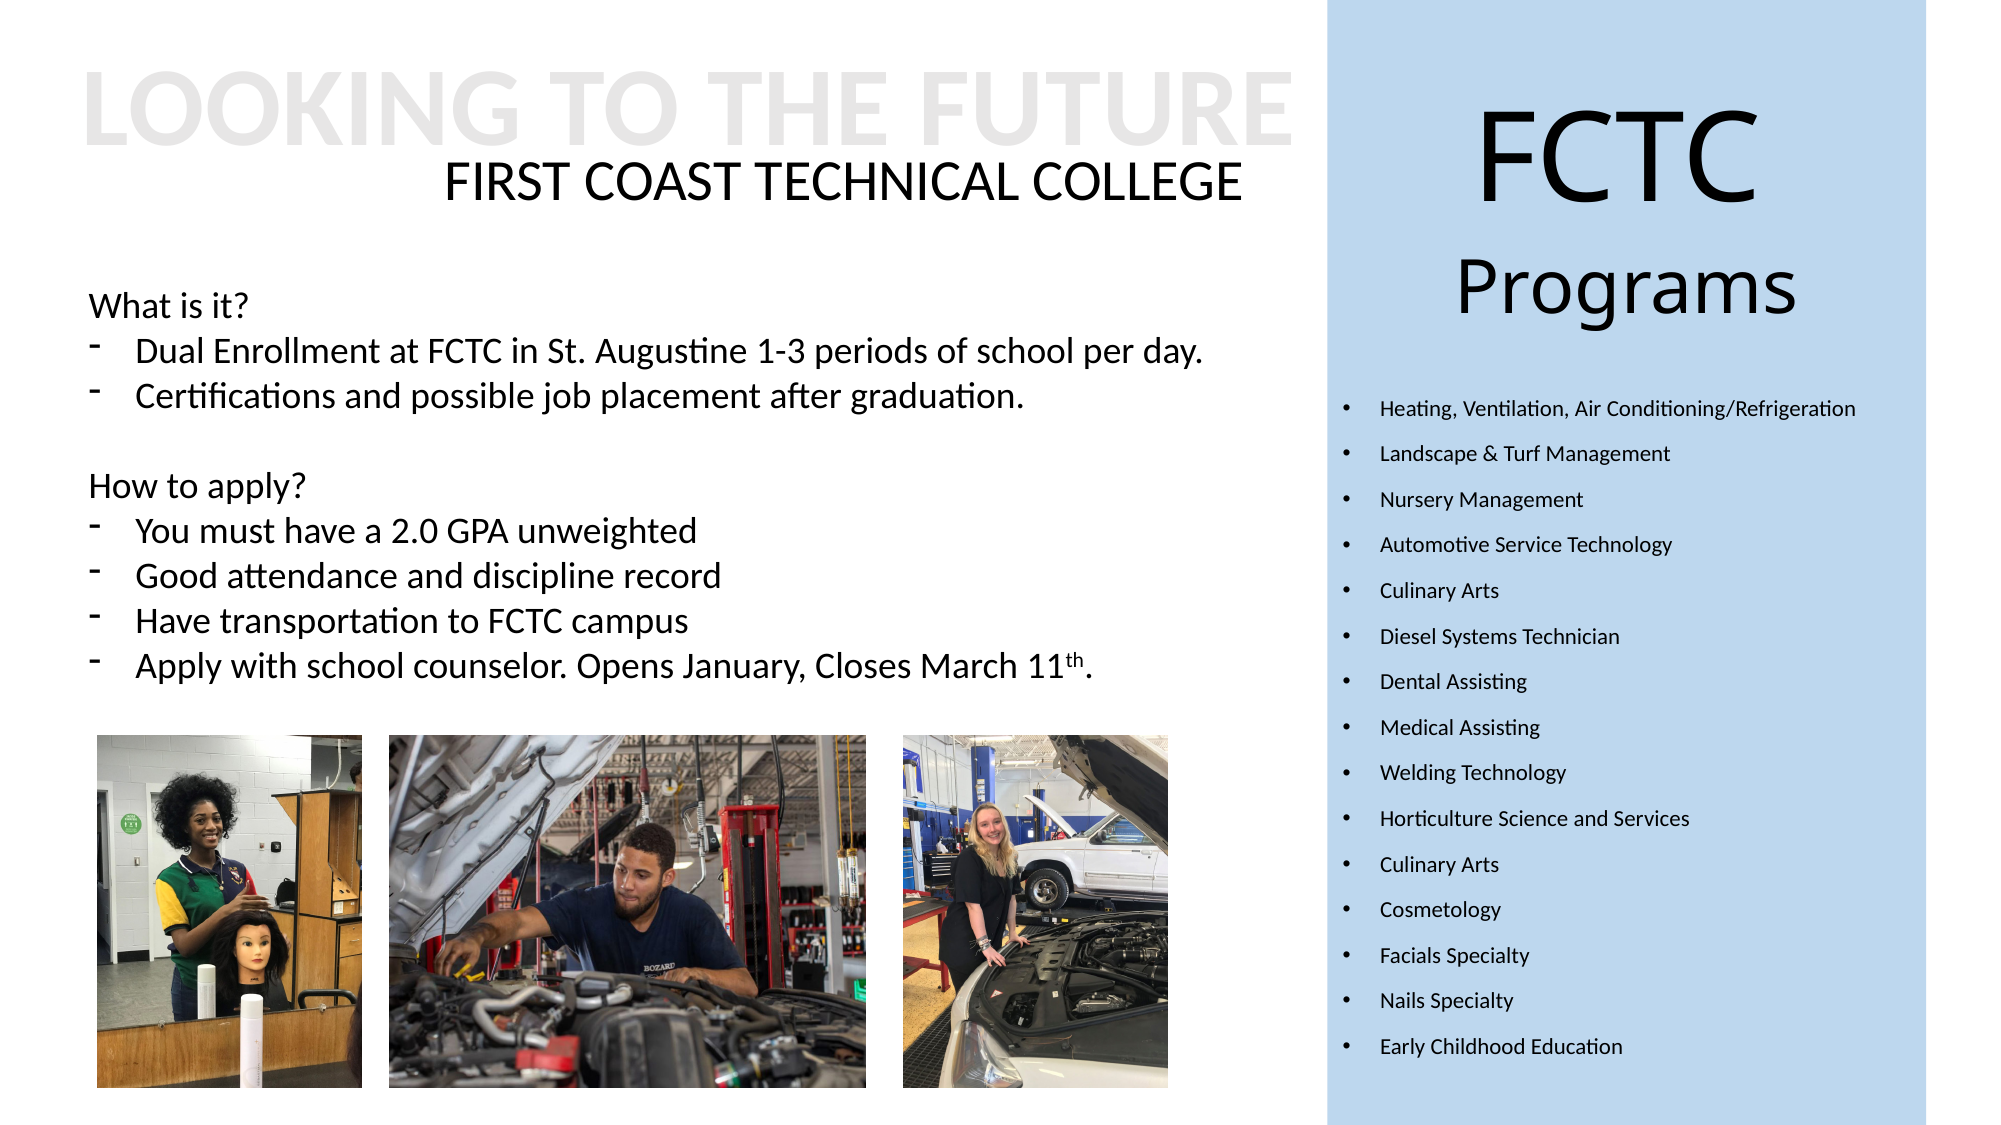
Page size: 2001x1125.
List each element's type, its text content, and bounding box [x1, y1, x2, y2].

text_box What is it? Dual Enrollment at FCTC in St. Augustine 1-3 periods of school per day. Certifications and possible job placement after graduation. How to apply? You must have a 2.0 GPA unweighted Good attendance and discipline record Have transportation to FCTC campus Apply with school counselor. Opens January, Closes March 11th. [73, 273, 1226, 739]
picture [389, 735, 866, 1088]
list FCTC Programs Heating, Ventilation, Air Conditioning/Refrigeration Landscape & Turf Management Nursery Management Automotive Service Technology Culinary Arts Diesel Systems Technician Dental Assisting Medical Assisting Welding Technology Horticulture Science and Services Culinary Arts Cosmetology Facials Specialty Nails Specialty Early Childhood Education [1327, 0, 1927, 1125]
picture [97, 735, 362, 1088]
picture [903, 735, 1168, 1088]
text_box LOOKING TO THE FUTURE [0, 25, 1423, 176]
text_box FIRST COAST TECHNICAL COLLEGE [429, 134, 1260, 220]
